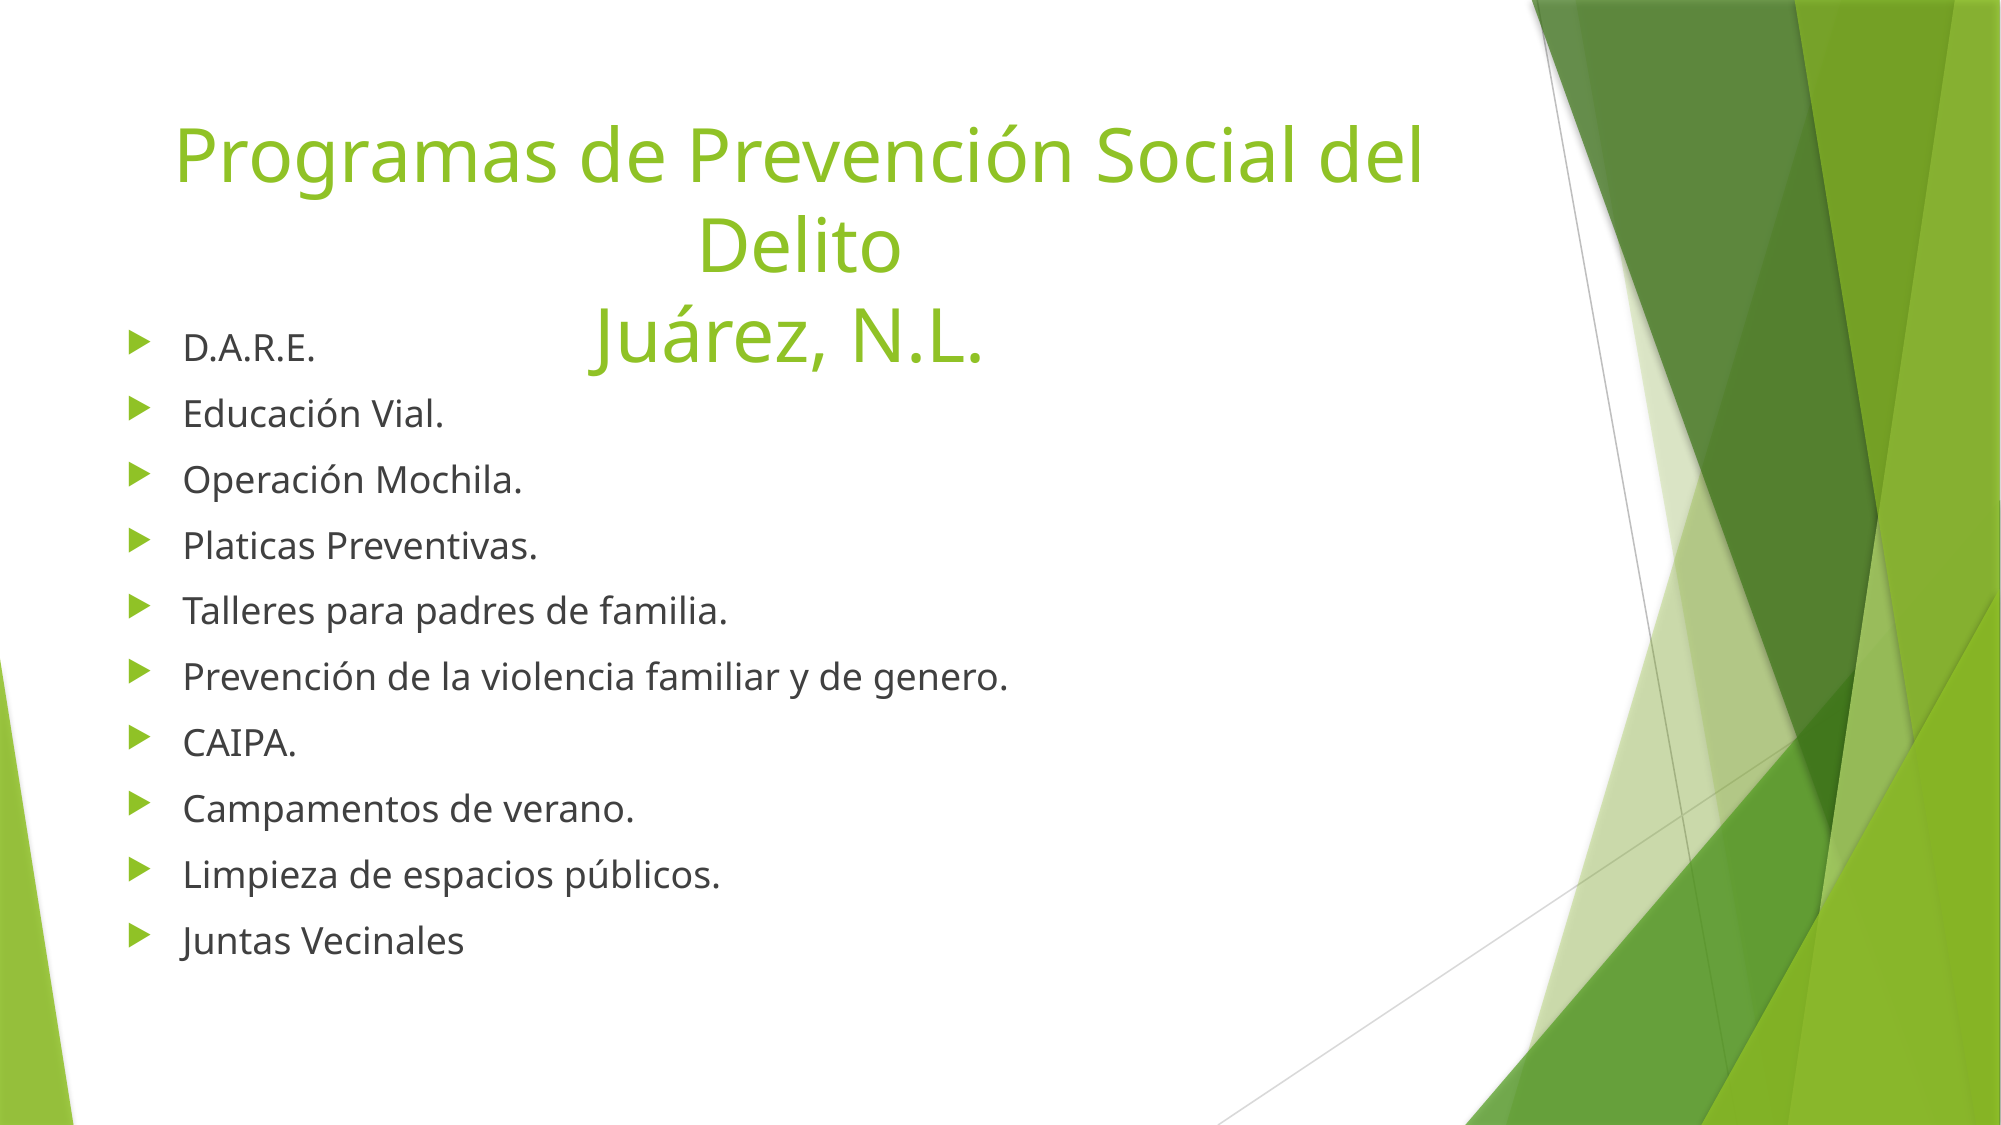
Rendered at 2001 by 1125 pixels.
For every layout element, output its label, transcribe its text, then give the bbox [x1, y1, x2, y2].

title Programas de Prevención Social del Delito Juárez, N.L. [78, 99, 1522, 317]
list D.A.R.E. Educación Vial. Operación Mochila. Platicas Preventivas. Talleres para padres de familia. Prevención de la violencia familiar y de genero. CAIPA. Campamentos de verano. Limpieza de espacios públicos. Juntas Vecinales [111, 316, 1522, 1047]
